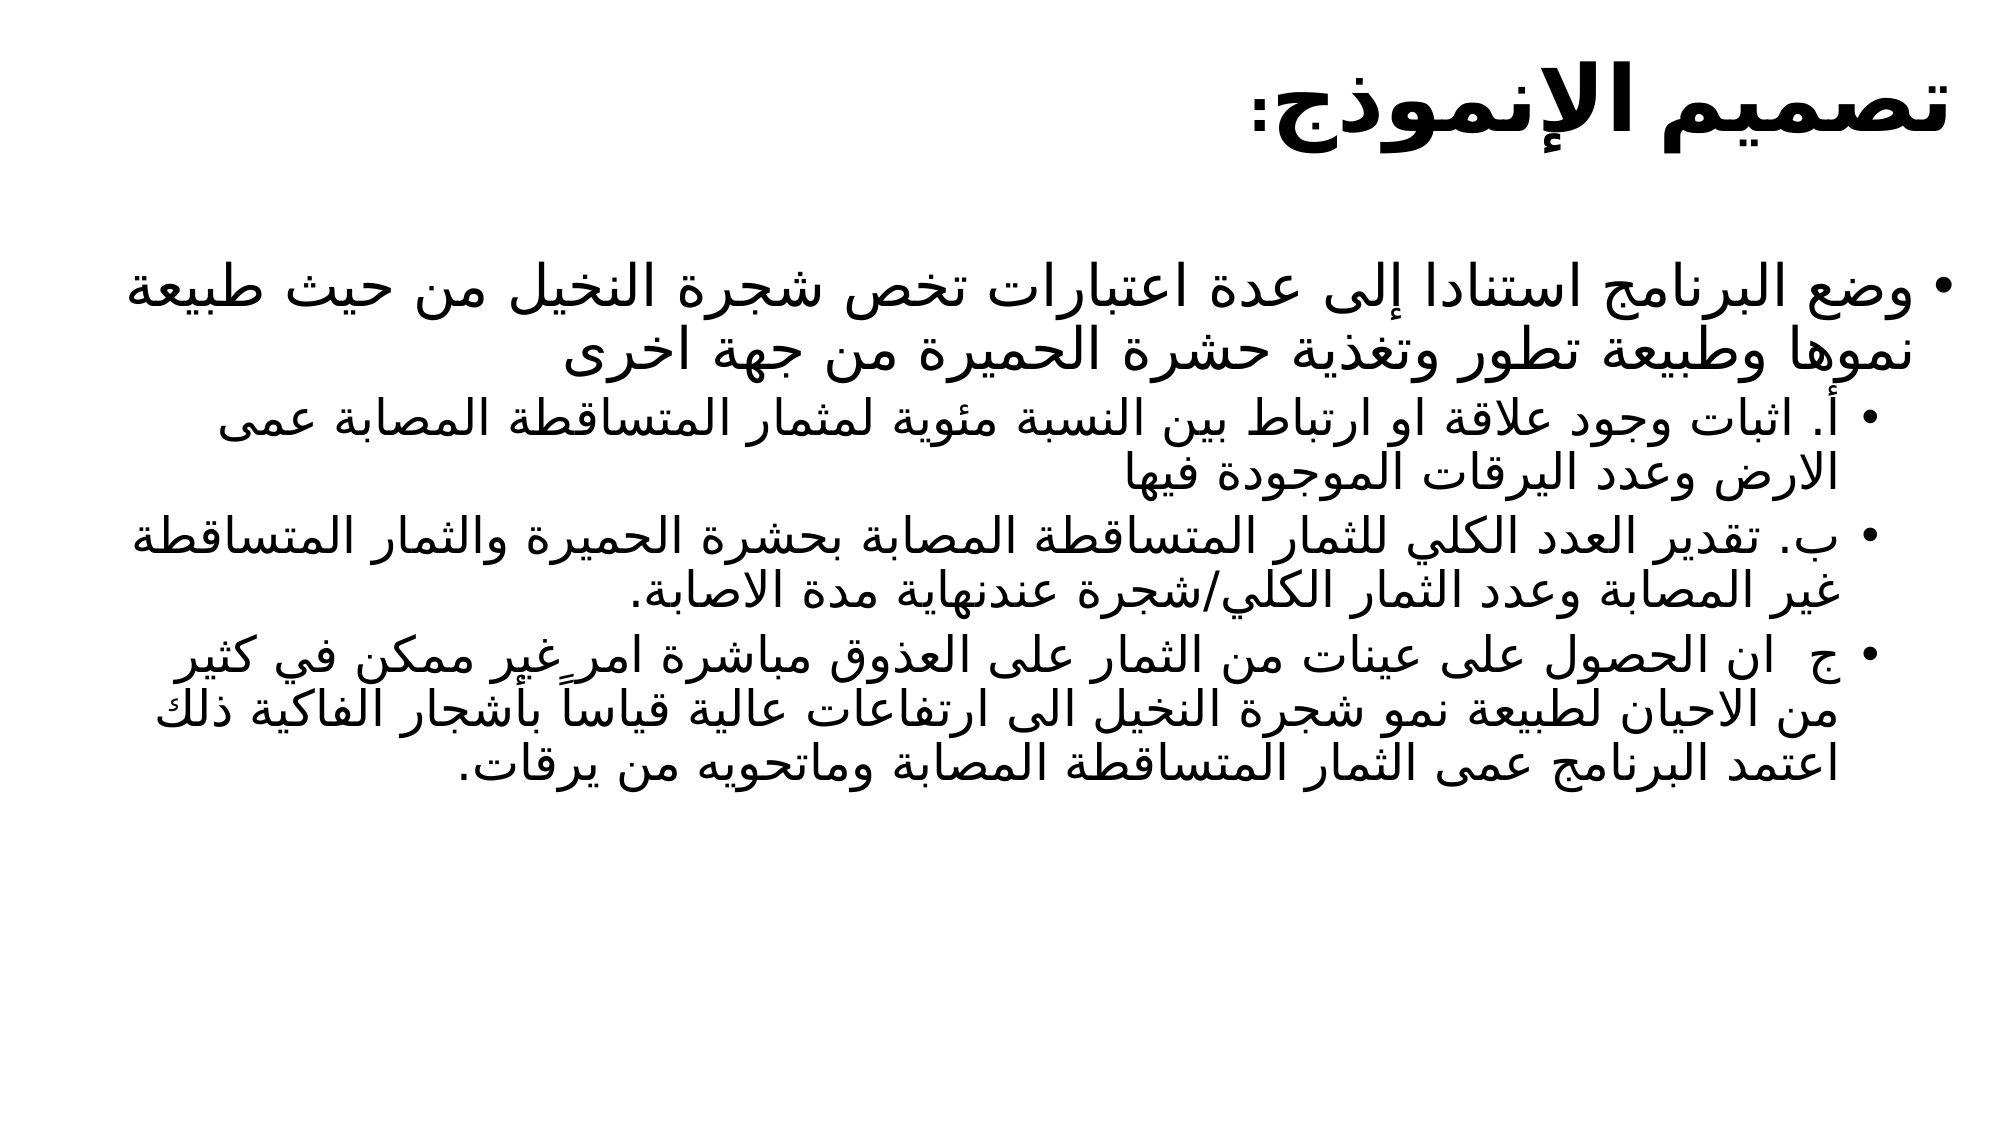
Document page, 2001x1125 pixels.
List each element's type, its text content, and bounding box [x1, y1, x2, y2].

list تصميم الإنموذج: وضع البرنامج استنادا إلى عدة اعتبارات تخص شجرة النخيل من حيث طبيعة نموها وطبيعة تطور وتغذية حشرة الحميرة من جهة اخرى أ. اثبات وجود علاقة او ارتباط بين النسبة مئوية لمثمار المتساقطة المصابة عمى الارض وعدد اليرقات الموجودة فيها ب. تقدير العدد الكلي للثمار المتساقطة المصابة بحشرة الحميرة والثمار المتساقطة غير المصابة وعدد الثمار الكلي/شجرة عندنهاية مدة الاصابة. ج ان الحصول على عينات من الثمار على العذوق مباشرة امر غير ممكن في كثير من الاحيان لطبيعة نمو شجرة النخيل الى ارتفاعات عالية قياساً بأشجار الفاكية ذلك اعتمد البرنامج عمى الثمار المتساقطة المصابة وماتحويه من يرقات. [80, 45, 1970, 1014]
